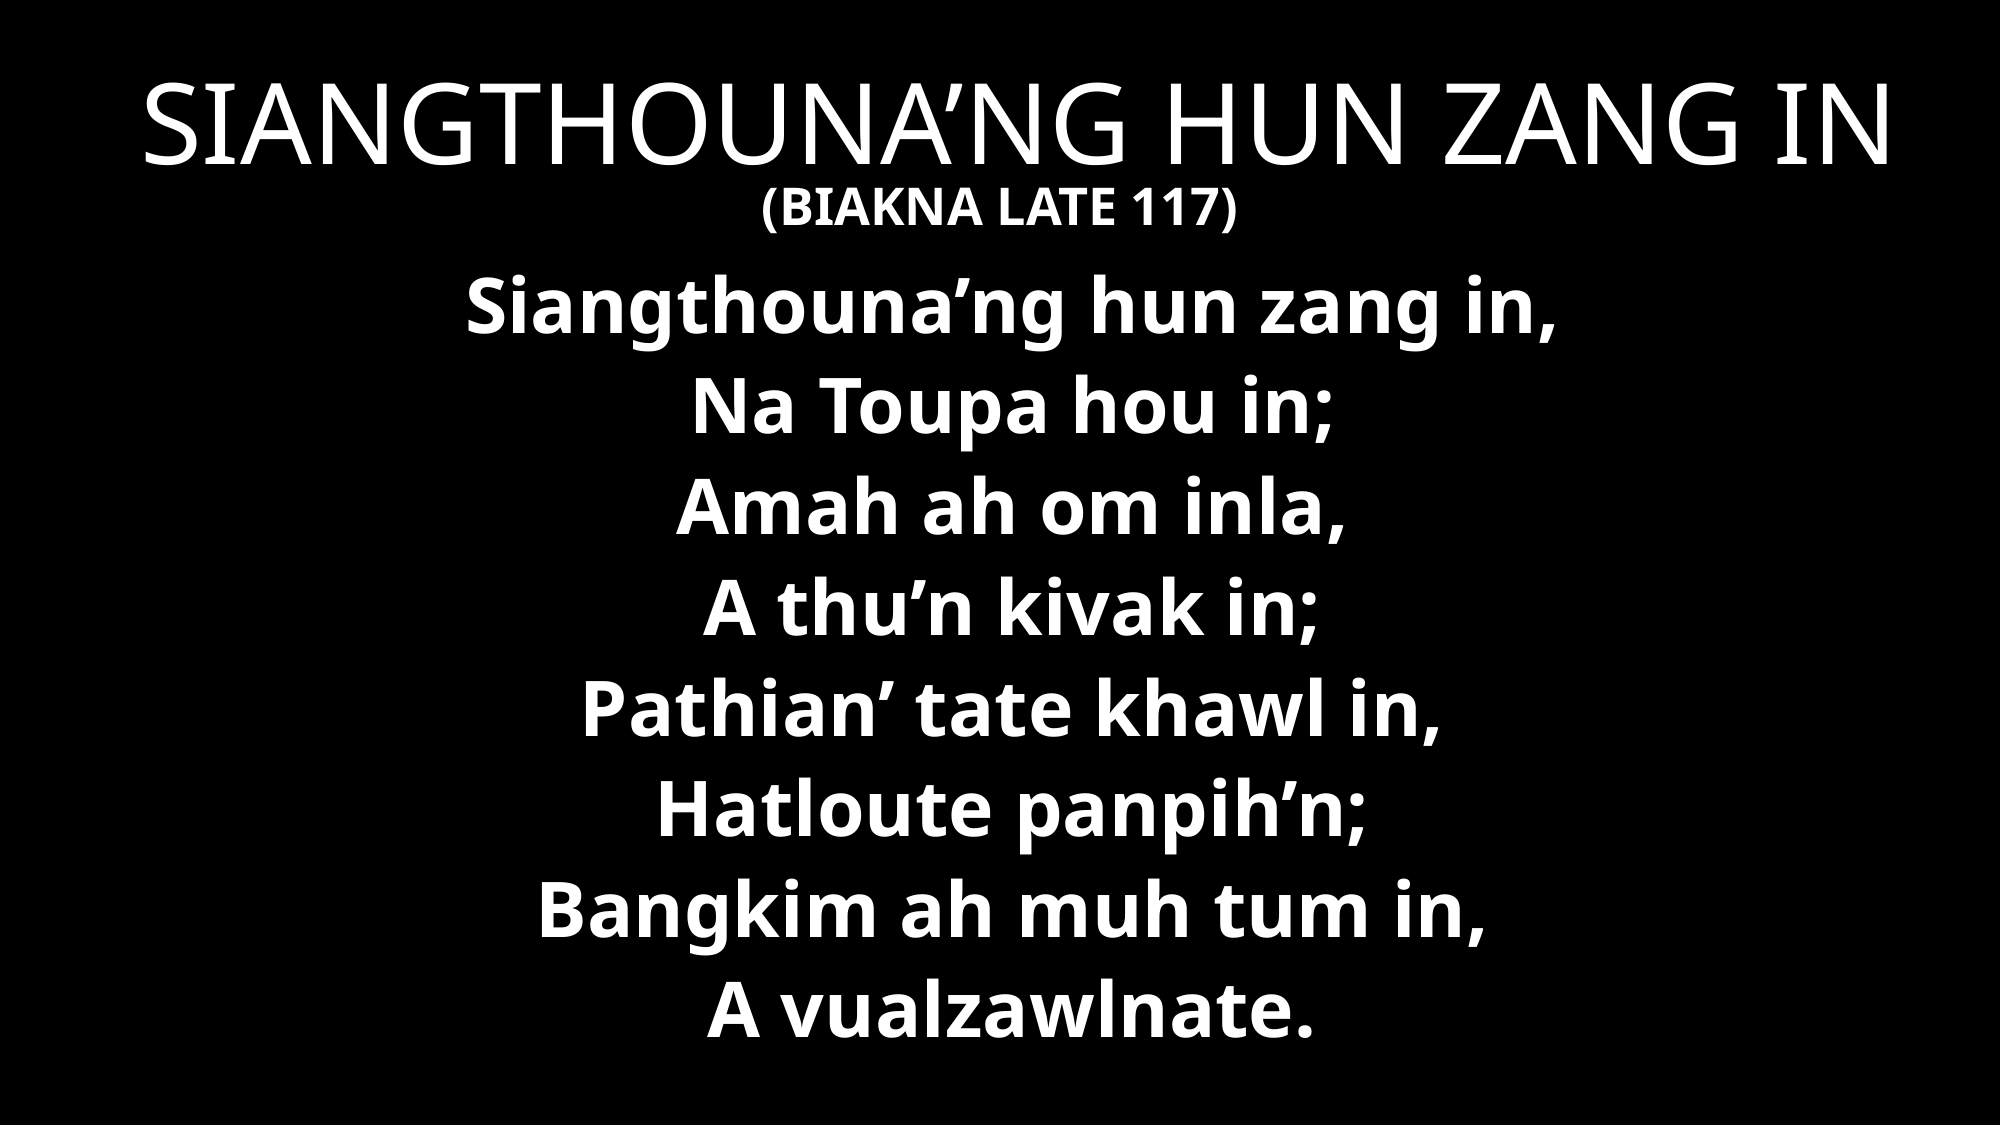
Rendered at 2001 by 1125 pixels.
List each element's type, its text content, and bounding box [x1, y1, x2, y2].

text_box (BIAKNA LATE 117) [63, 166, 1937, 244]
text_box SIANGTHOUNA’NG HUN ZANG IN [63, 44, 1975, 195]
subtitle Siangthouna’ng hun zang in, Na Toupa hou in; Amah ah om inla, A thu’n kivak in; Pathian’ tate khawl in, Hatloute panpih’n; Bangkim ah muh tum in, A vualzawlnate. [63, 258, 1962, 1063]
